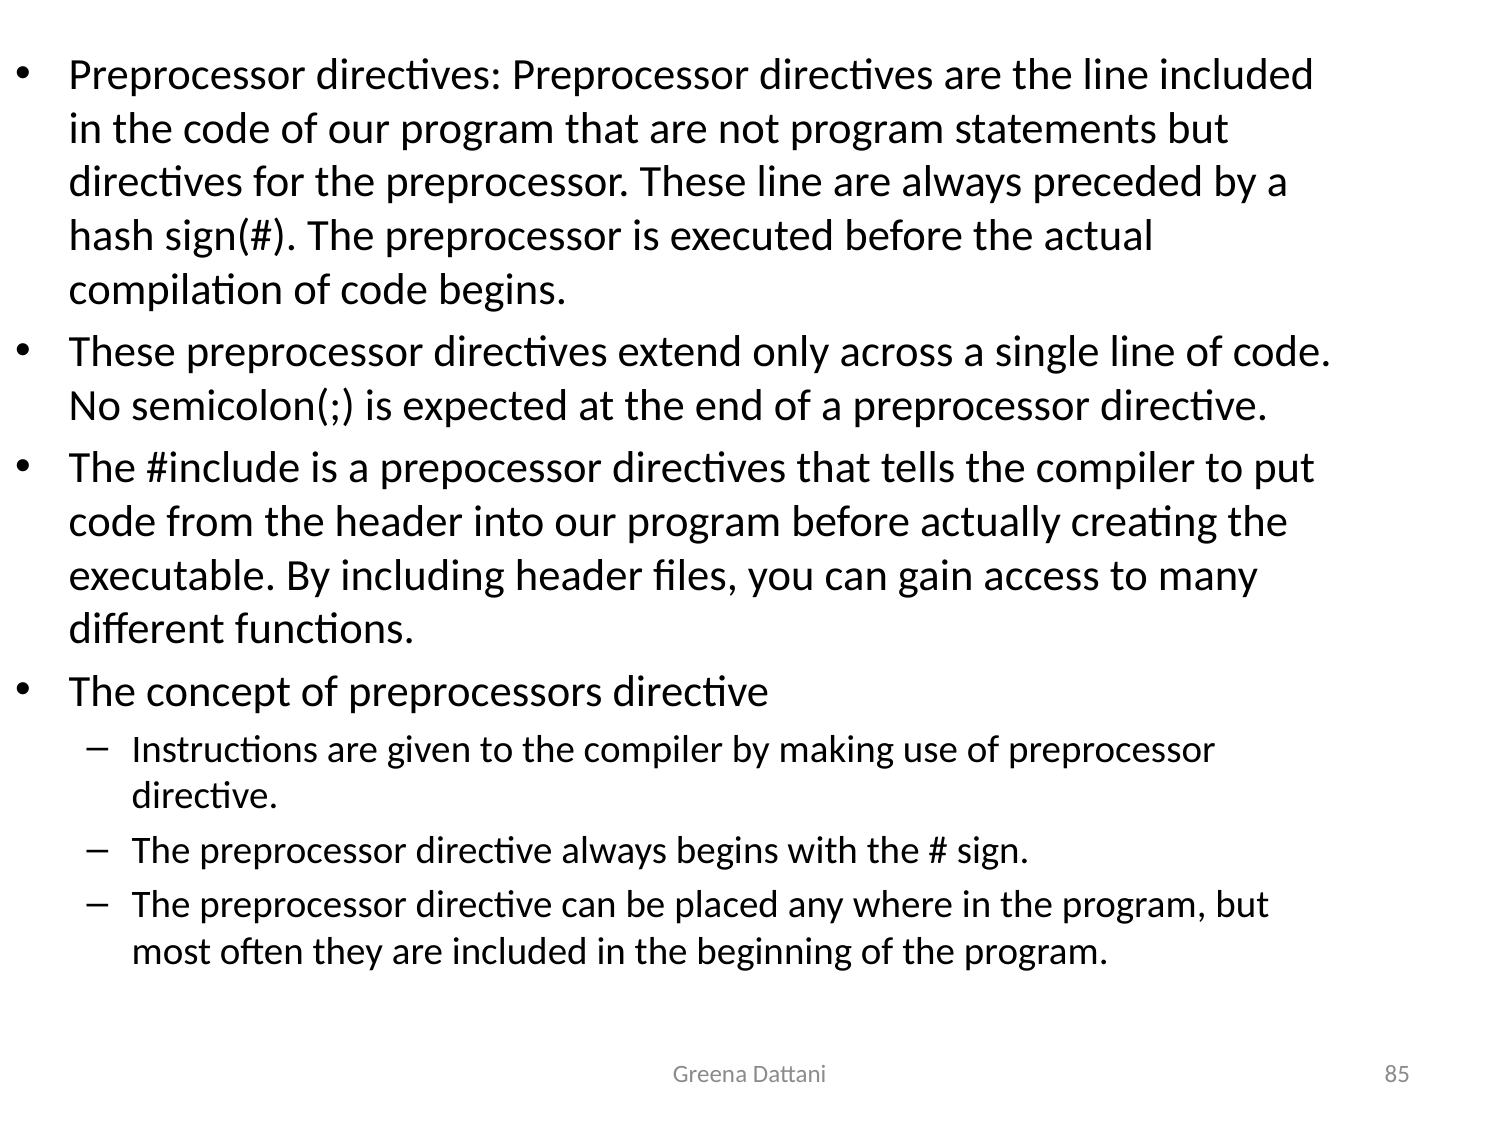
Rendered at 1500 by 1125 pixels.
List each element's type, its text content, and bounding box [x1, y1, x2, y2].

slide_number 85 [1074, 1042, 1425, 1103]
footer Greena Dattani [512, 1042, 988, 1103]
list Preprocessor directives: Preprocessor directives are the line included in the code of our program that are not program statements but directives for the preprocessor. These line are always preceded by a hash sign(#). The preprocessor is executed before the actual compilation of code begins. These preprocessor directives extend only across a single line of code. No semicolon(;) is expected at the end of a preprocessor directive. The #include is a prepocessor directives that tells the compiler to put code from the header into our program before actually creating the executable. By including header files, you can gain access to many different functions. The concept of preprocessors directive Instructions are given to the compiler by making use of preprocessor directive. The preprocessor directive always begins with the # sign. The preprocessor directive can be placed any where in the program, but most often they are included in the beginning of the program. [0, 37, 1350, 1005]
